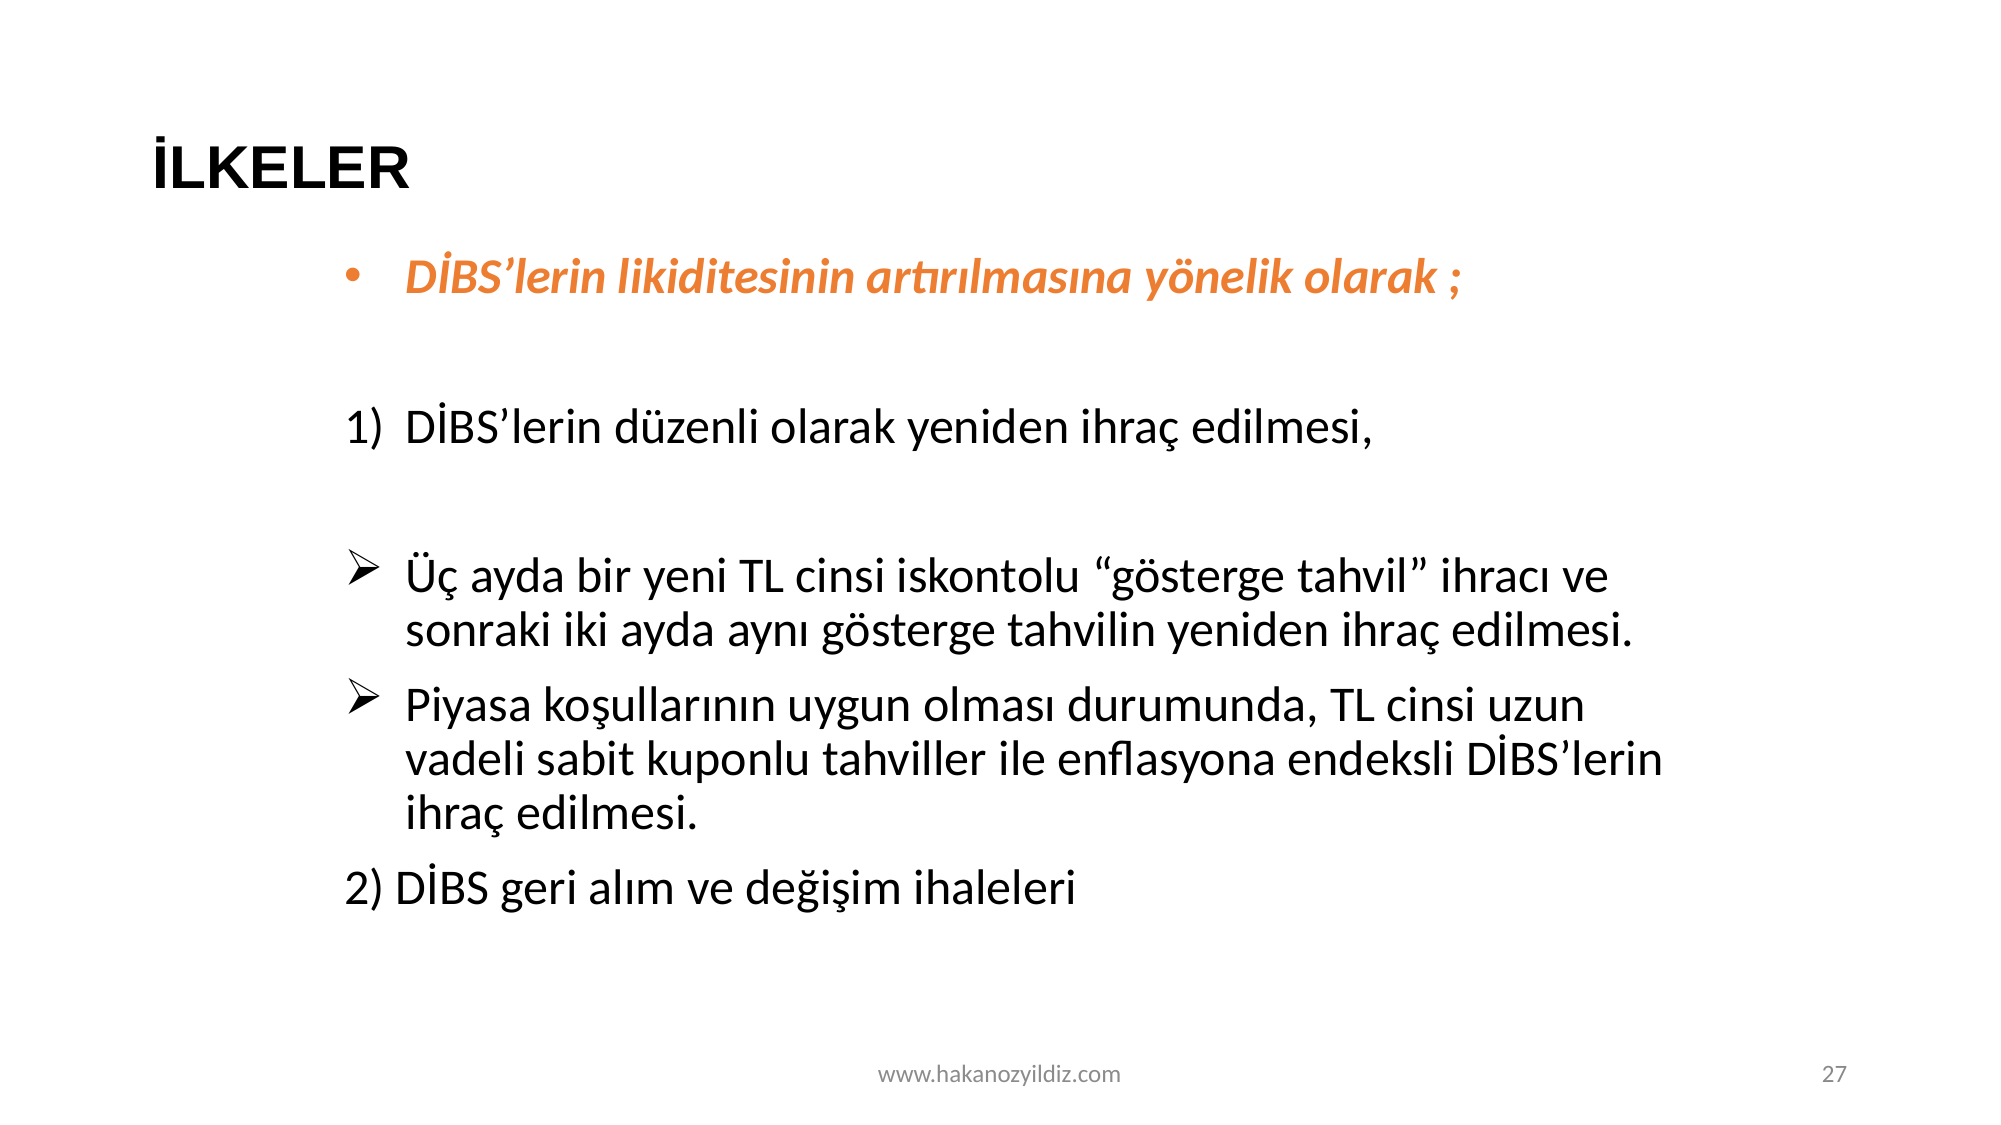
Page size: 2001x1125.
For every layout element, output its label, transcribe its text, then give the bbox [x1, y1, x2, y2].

slide_number 27 [1412, 1042, 1863, 1103]
footer www.hakanozyildiz.com [662, 1042, 1338, 1103]
title İLKELER [137, 59, 1863, 278]
list DİBS’lerin likiditesinin artırılmasına yönelik olarak ; DİBS’lerin düzenli olarak yeniden ihraç edilmesi, Üç ayda bir yeni TL cinsi iskontolu “gösterge tahvil” ihracı ve sonraki iki ayda aynı gösterge tahvilin yeniden ihraç edilmesi. Piyasa koşullarının uygun olması durumunda, TL cinsi uzun vadeli sabit kuponlu tahviller ile enflasyona endeksli DİBS’lerin ihraç edilmesi. 2) DİBS geri alım ve değişim ihaleleri [329, 242, 1682, 1015]
